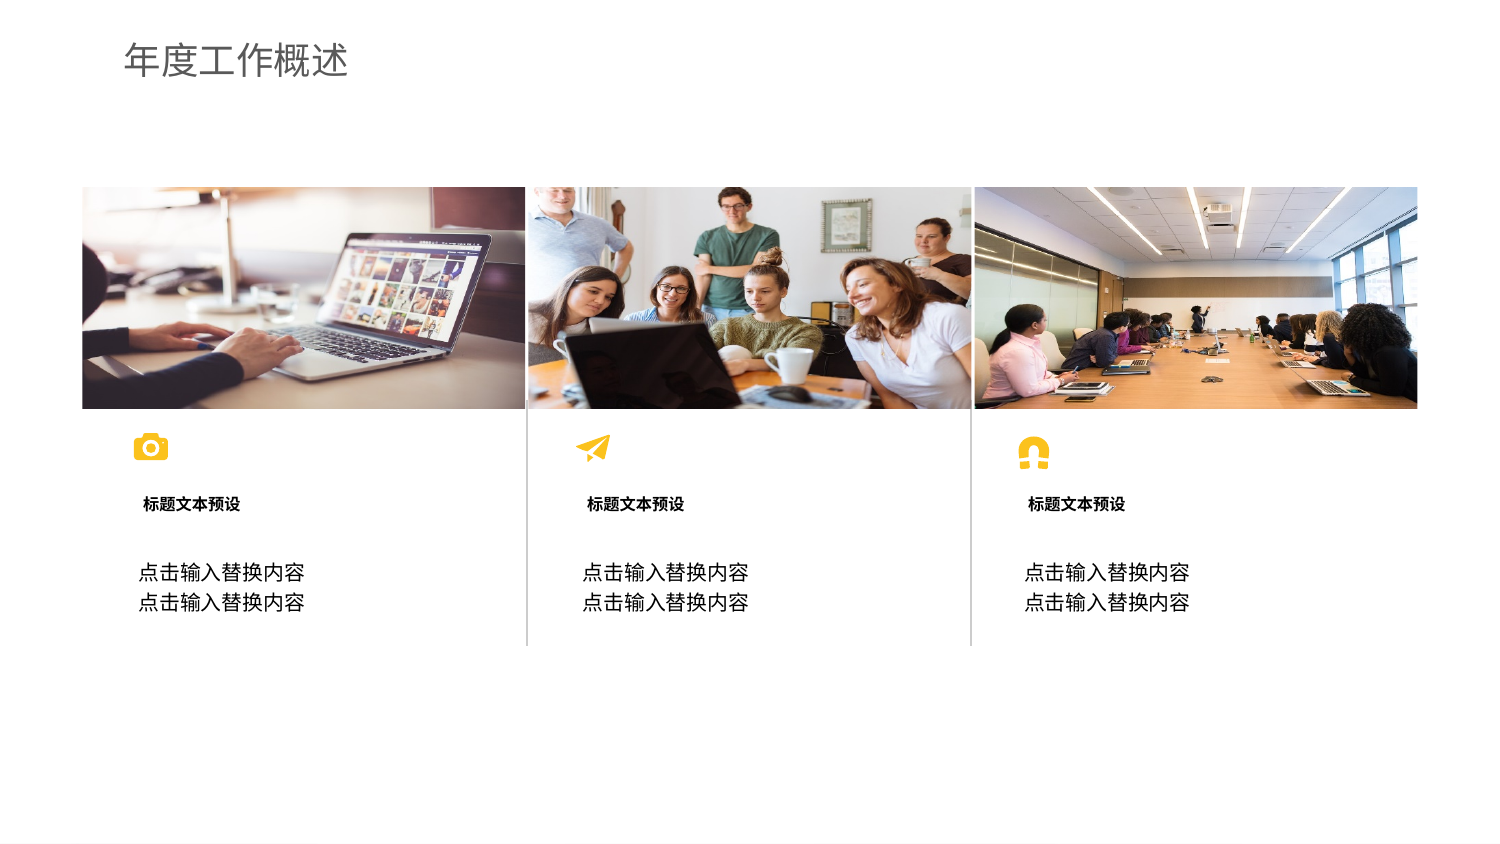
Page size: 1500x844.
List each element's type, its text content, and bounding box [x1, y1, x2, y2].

text_box [972, 185, 1419, 411]
text_box 年度工作概述 [123, 28, 474, 91]
text_box 点击输入替换内容 点击输入替换内容 [565, 545, 940, 645]
text_box [1018, 436, 1050, 459]
text_box 标题文本预设 [572, 486, 709, 521]
text_box 点击输入替换内容 点击输入替换内容 [1006, 545, 1381, 645]
text_box [1019, 461, 1030, 470]
text_box [587, 454, 594, 462]
text_box 点击输入替换内容 点击输入替换内容 [121, 545, 496, 645]
text_box [80, 185, 526, 411]
text_box [1037, 461, 1048, 470]
text_box [526, 185, 972, 411]
text_box 标题文本预设 [128, 486, 265, 521]
text_box 标题文本预设 [1013, 486, 1150, 521]
text_box [133, 433, 168, 461]
text_box [576, 434, 610, 460]
